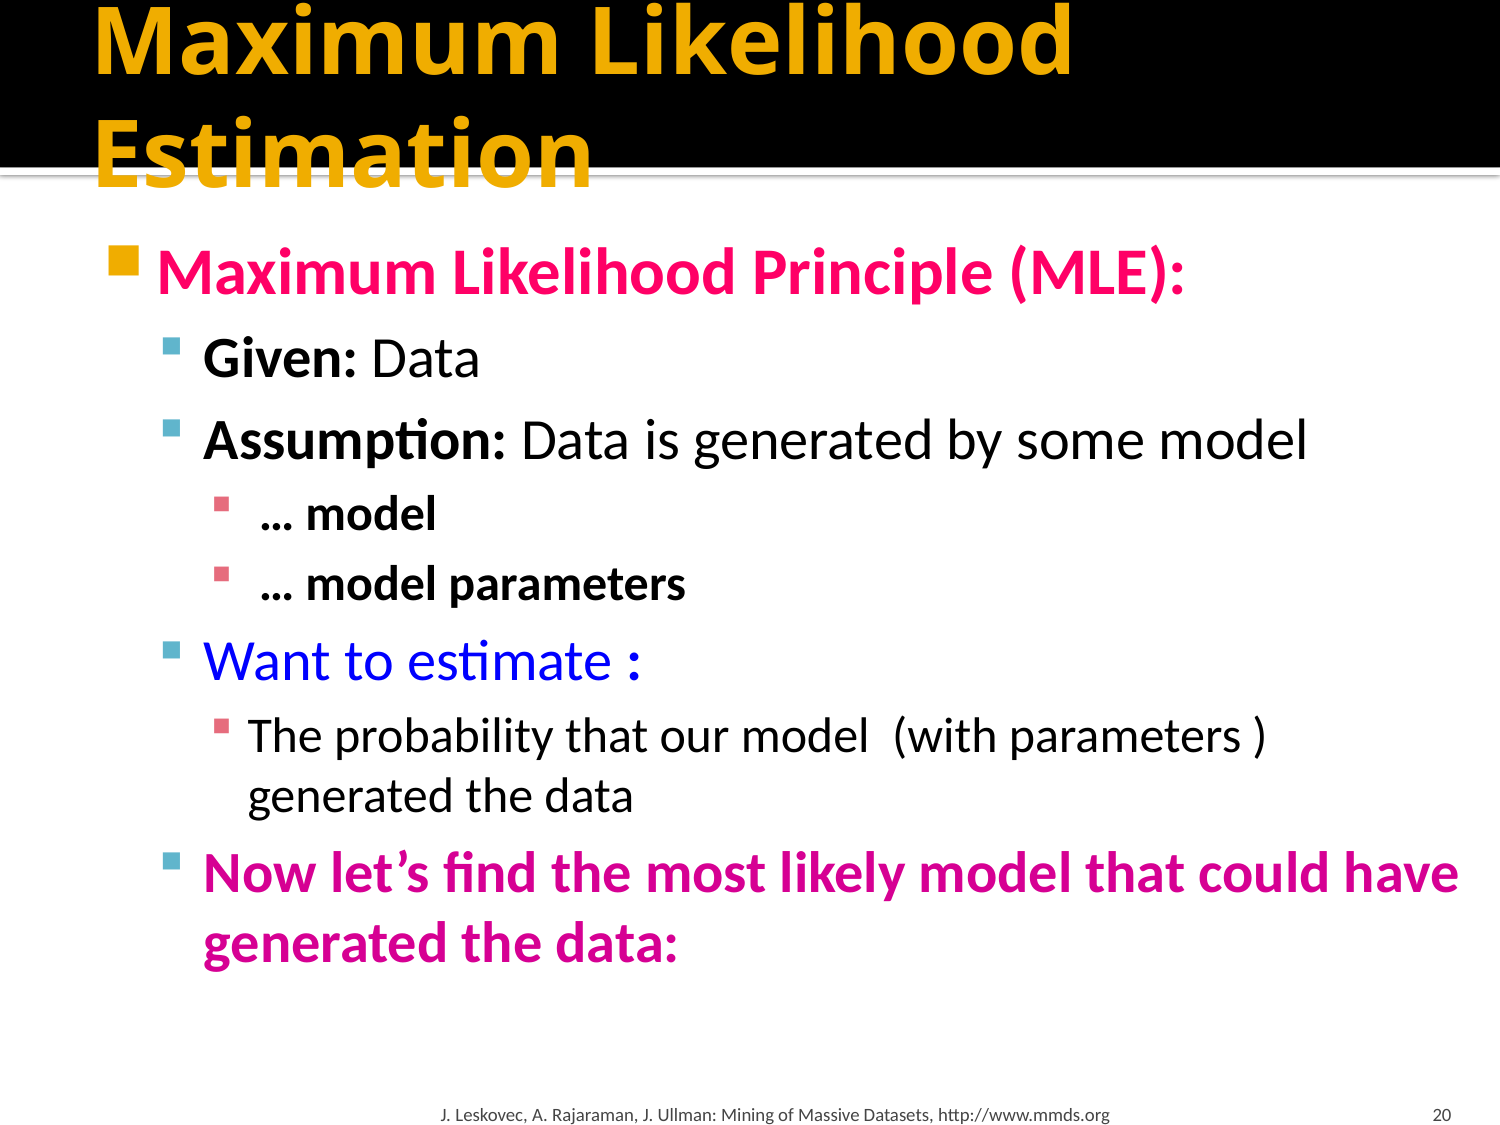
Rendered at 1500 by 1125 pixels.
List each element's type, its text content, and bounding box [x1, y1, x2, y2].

title Maximum Likelihood Estimation [75, 12, 1425, 175]
footer J. Leskovec, A. Rajaraman, J. Ullman: Mining of Massive Datasets, http://www.mmds.org [433, 1080, 1337, 1125]
slide_number 20 [1345, 1080, 1467, 1125]
